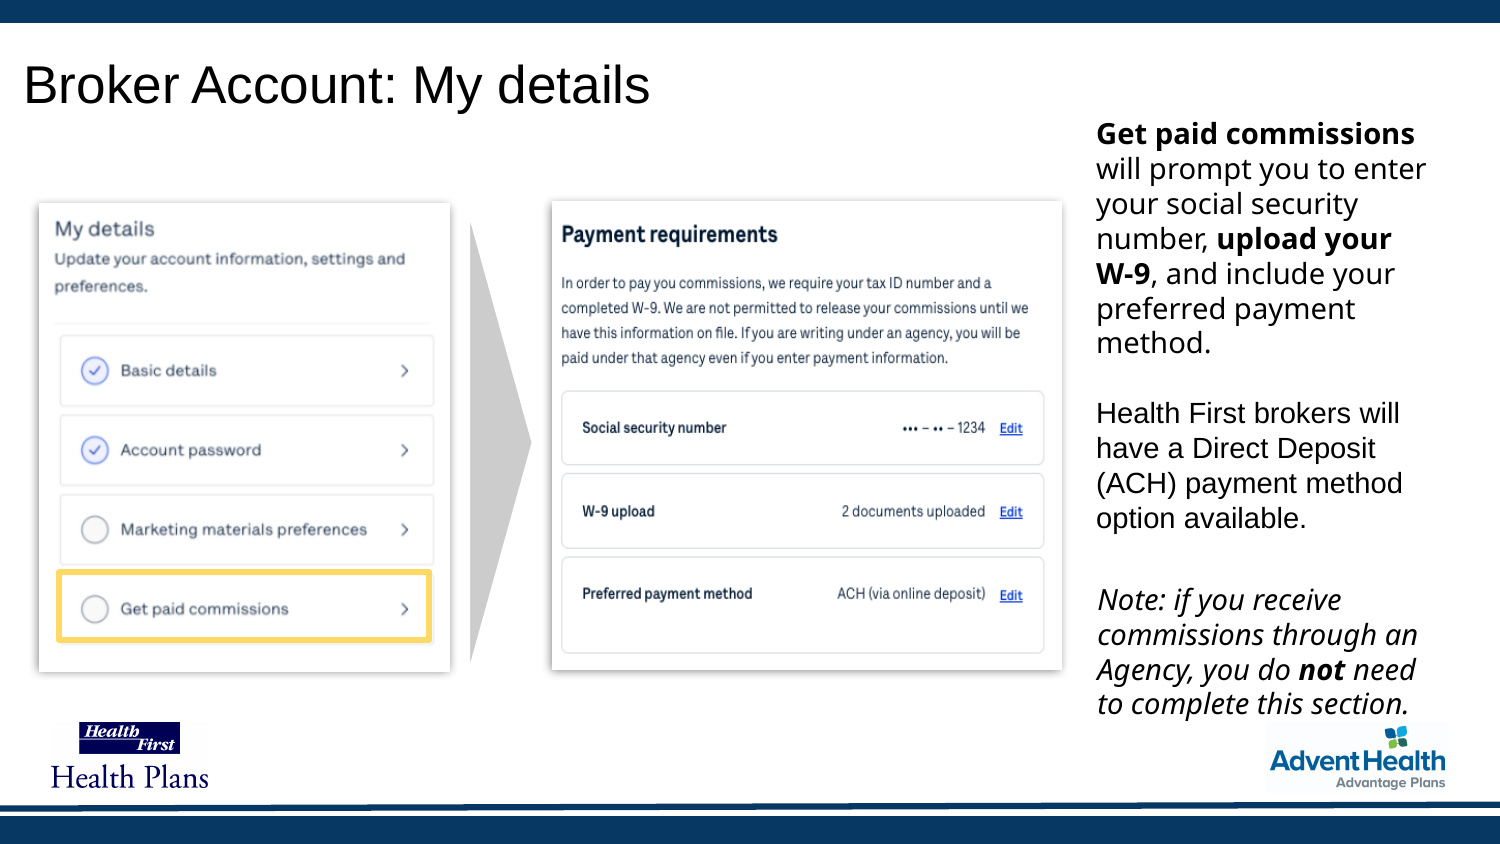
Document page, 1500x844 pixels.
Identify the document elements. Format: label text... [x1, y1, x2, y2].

picture [1265, 722, 1450, 793]
text_box [469, 215, 533, 670]
text_box [0, 0, 1500, 25]
title Broker Account: My details [8, 35, 1407, 130]
picture [50, 722, 208, 788]
text_box Note: if you receive commissions through an Agency, you do not need to complete this section. [1082, 573, 1450, 764]
picture [551, 201, 1062, 670]
text_box [0, 816, 1500, 844]
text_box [0, 804, 1500, 809]
picture [39, 203, 450, 672]
text_box Get paid commissions will prompt you to enter your social security number, upload your W-9, and include your preferred payment method. Health First brokers will have a Direct Deposit (ACH) payment method option available. [1081, 100, 1449, 547]
